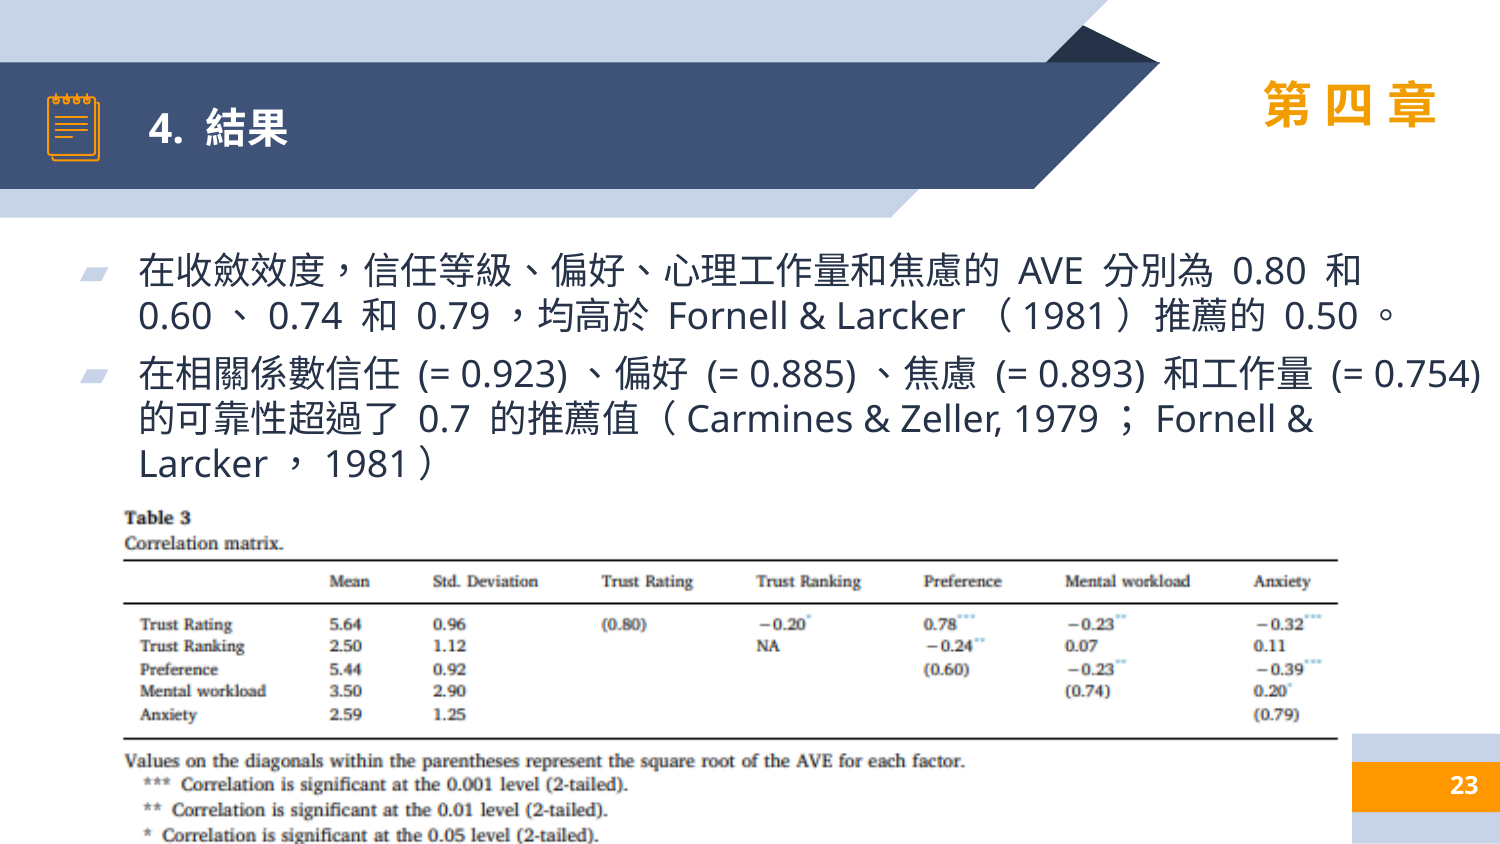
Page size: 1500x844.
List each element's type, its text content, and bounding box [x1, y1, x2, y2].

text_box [47, 93, 100, 161]
picture [114, 503, 1353, 844]
slide_number 23 [1356, 760, 1494, 813]
text_box 第四章 [836, 65, 1452, 141]
text_box 在收斂效度，信任等級、偏好、心理工作量和焦慮的 AVE 分別為 0.80 和 0.60、0.74 和 0.79，均高於 Fornell & Larcker（1981）推薦的 0.50。 在相關係數信任 (= 0.923)、偏好 (= 0.885)、焦慮 (= 0.893) 和工作量 (= 0.754) 的可靠性超過了 0.7 的推薦值（Carmines & Zeller, 1979；Fornell & Larcker，1981） [48, 232, 1500, 757]
title 4. 結果 [133, 64, 997, 190]
